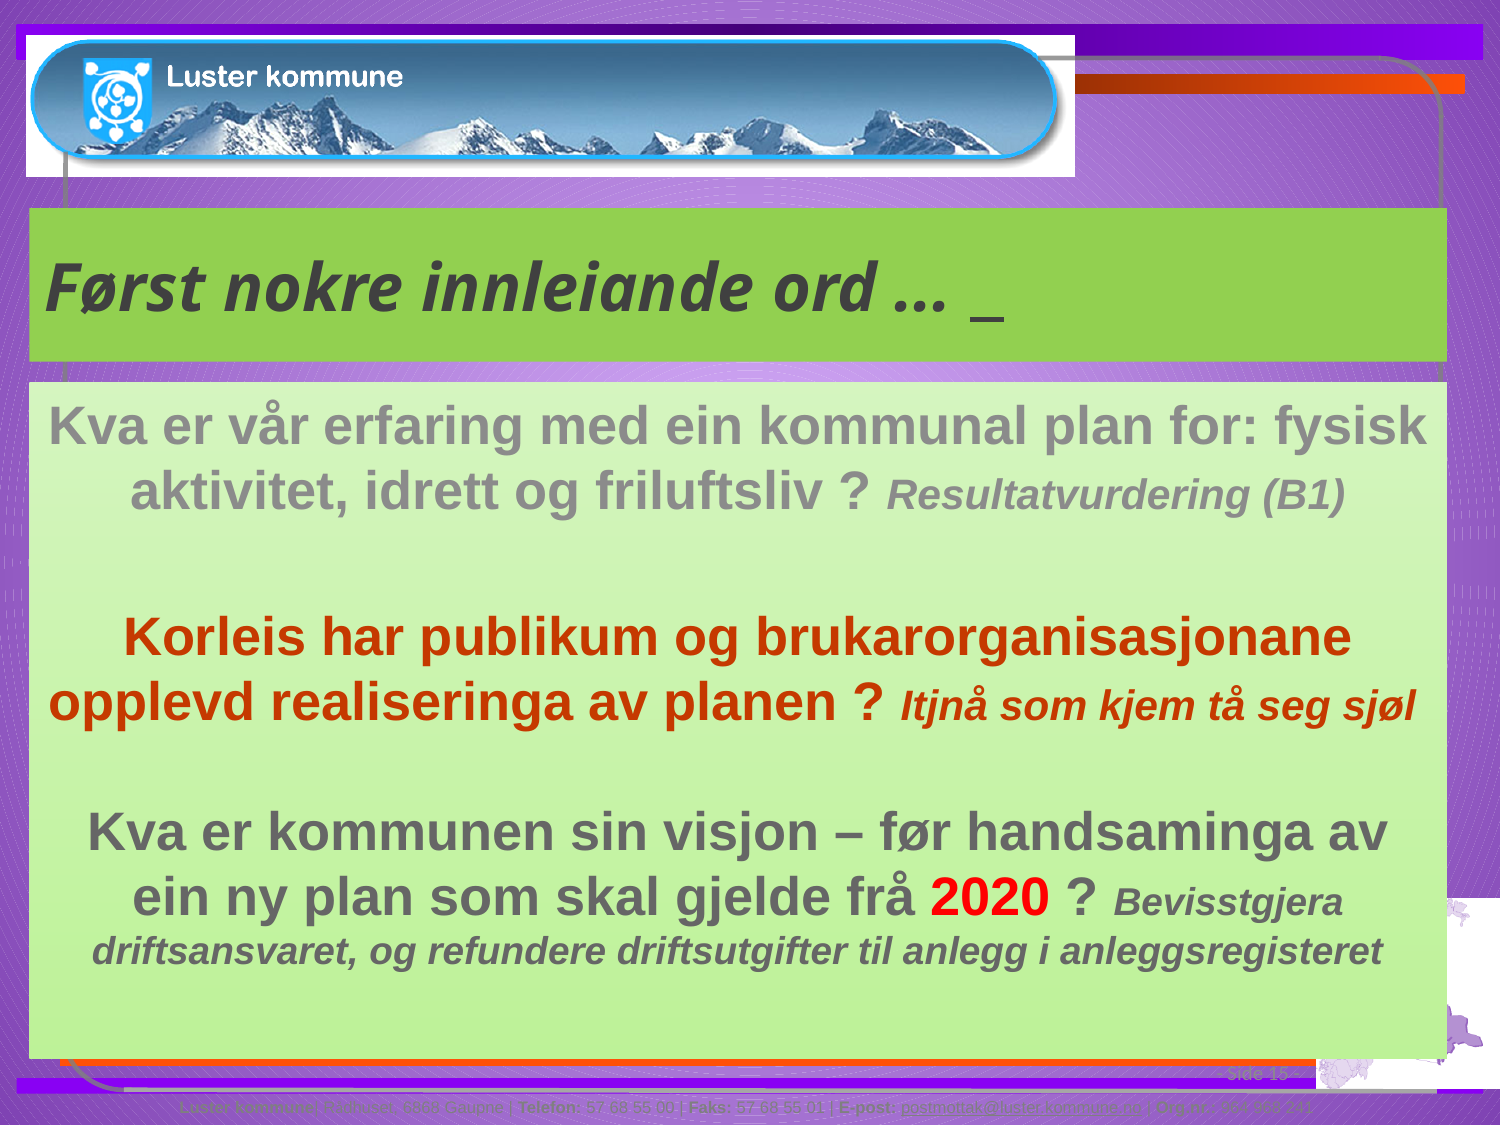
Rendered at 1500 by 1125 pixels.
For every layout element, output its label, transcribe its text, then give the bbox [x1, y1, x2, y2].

text_box - Side 15 - [1069, 1029, 1419, 1090]
title Først nokre innleiande ord ... [29, 208, 1447, 362]
subtitle Kva er vår erfaring med ein kommunal plan for: fysisk aktivitet, idrett og friluftsliv ? Resultatvurdering (B1) Korleis har publikum og brukarorganisasjonane opplevd realiseringa av planen ? Itjnå som kjem tå seg sjøl Kva er kommunen sin visjon – før handsaminga av ein ny plan som skal gjelde frå 2020 ? Bevisstgjera driftsansvaret, og refundere driftsutgifter til anlegg i anleggsregisteret [29, 382, 1447, 1059]
